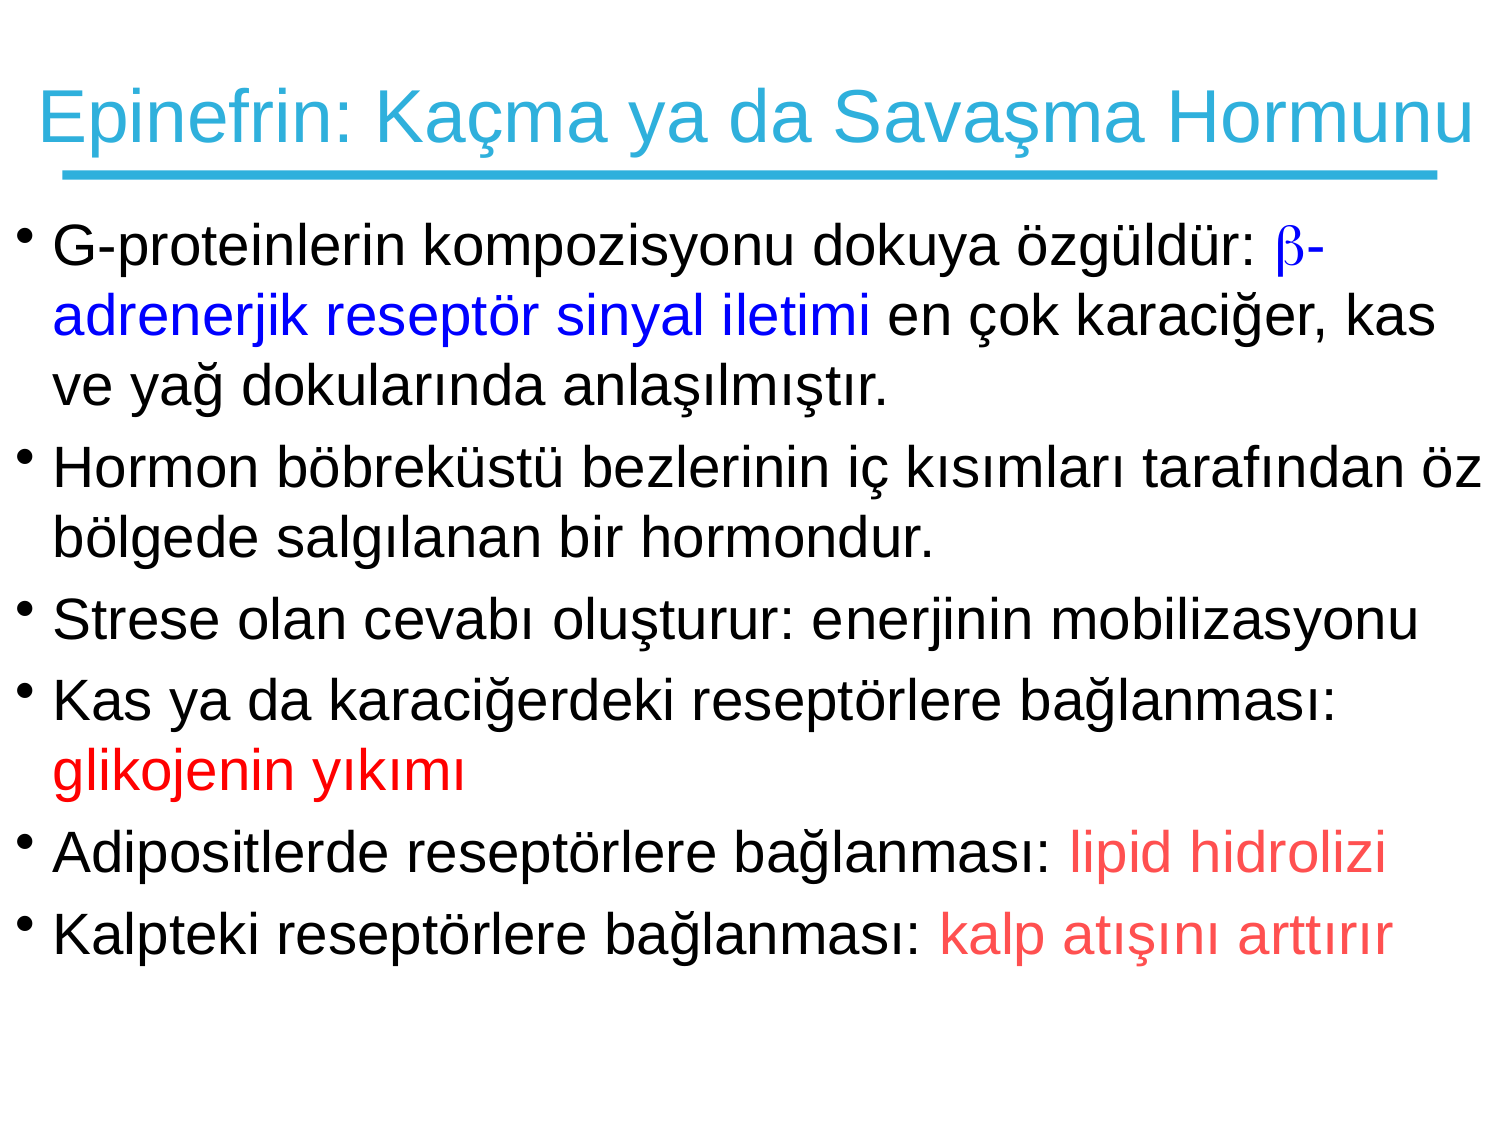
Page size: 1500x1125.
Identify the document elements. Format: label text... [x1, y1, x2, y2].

list G-proteinlerin kompozisyonu dokuya özgüldür: -adrenerjik reseptör sinyal iletimi en çok karaciğer, kas ve yağ dokularında anlaşılmıştır. Hormon böbreküstü bezlerinin iç kısımları tarafından öz bölgede salgılanan bir hormondur. Strese olan cevabı oluşturur: enerjinin mobilizasyonu Kas ya da karaciğerdeki reseptörlere bağlanması: glikojenin yıkımı Adipositlerde reseptörlere bağlanması: lipid hidrolizi Kalpteki reseptörlere bağlanması: kalp atışını arttırır [0, 199, 1500, 1013]
title Epinefrin: Kaçma ya da Savaşma Hormunu [0, 37, 1500, 188]
